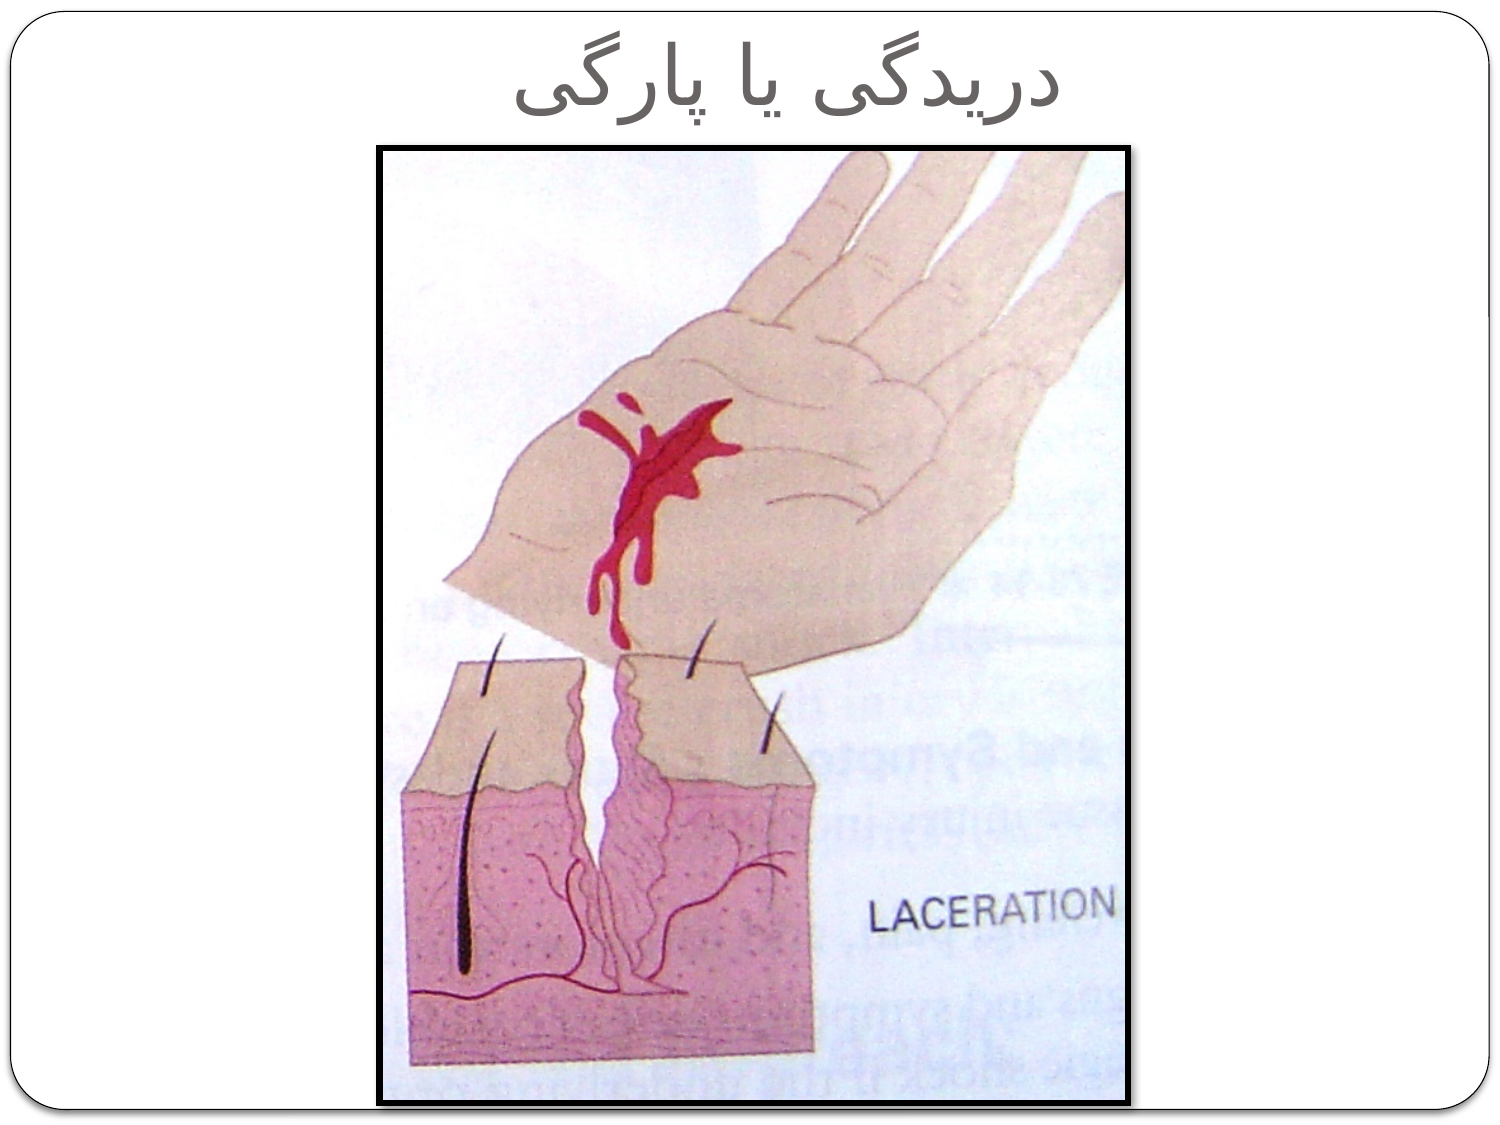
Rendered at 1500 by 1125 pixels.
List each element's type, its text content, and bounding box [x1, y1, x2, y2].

picture [382, 150, 1126, 1101]
title دریدگی یا پارگی [150, 12, 1425, 138]
